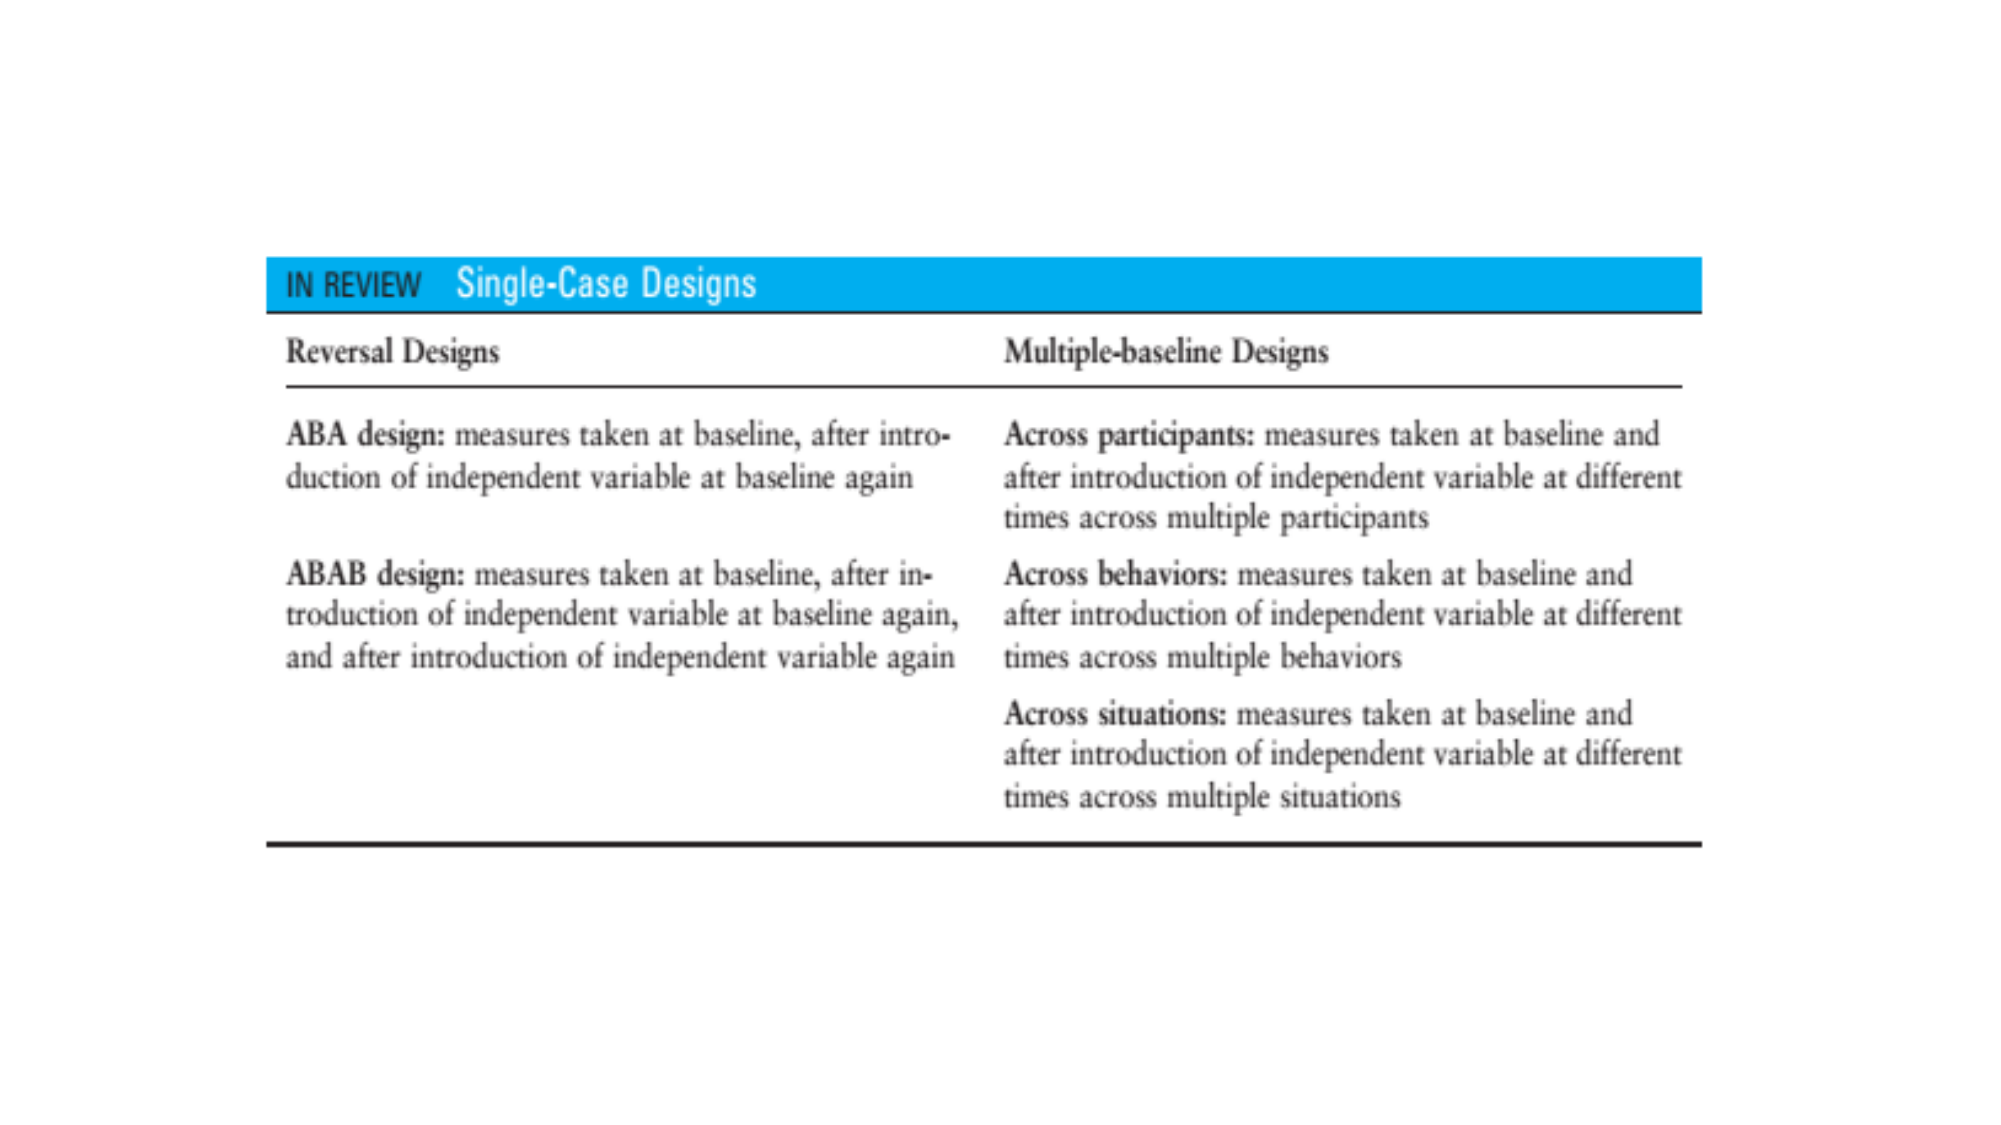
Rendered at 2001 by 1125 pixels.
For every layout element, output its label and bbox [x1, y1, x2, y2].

list [216, 186, 1759, 885]
